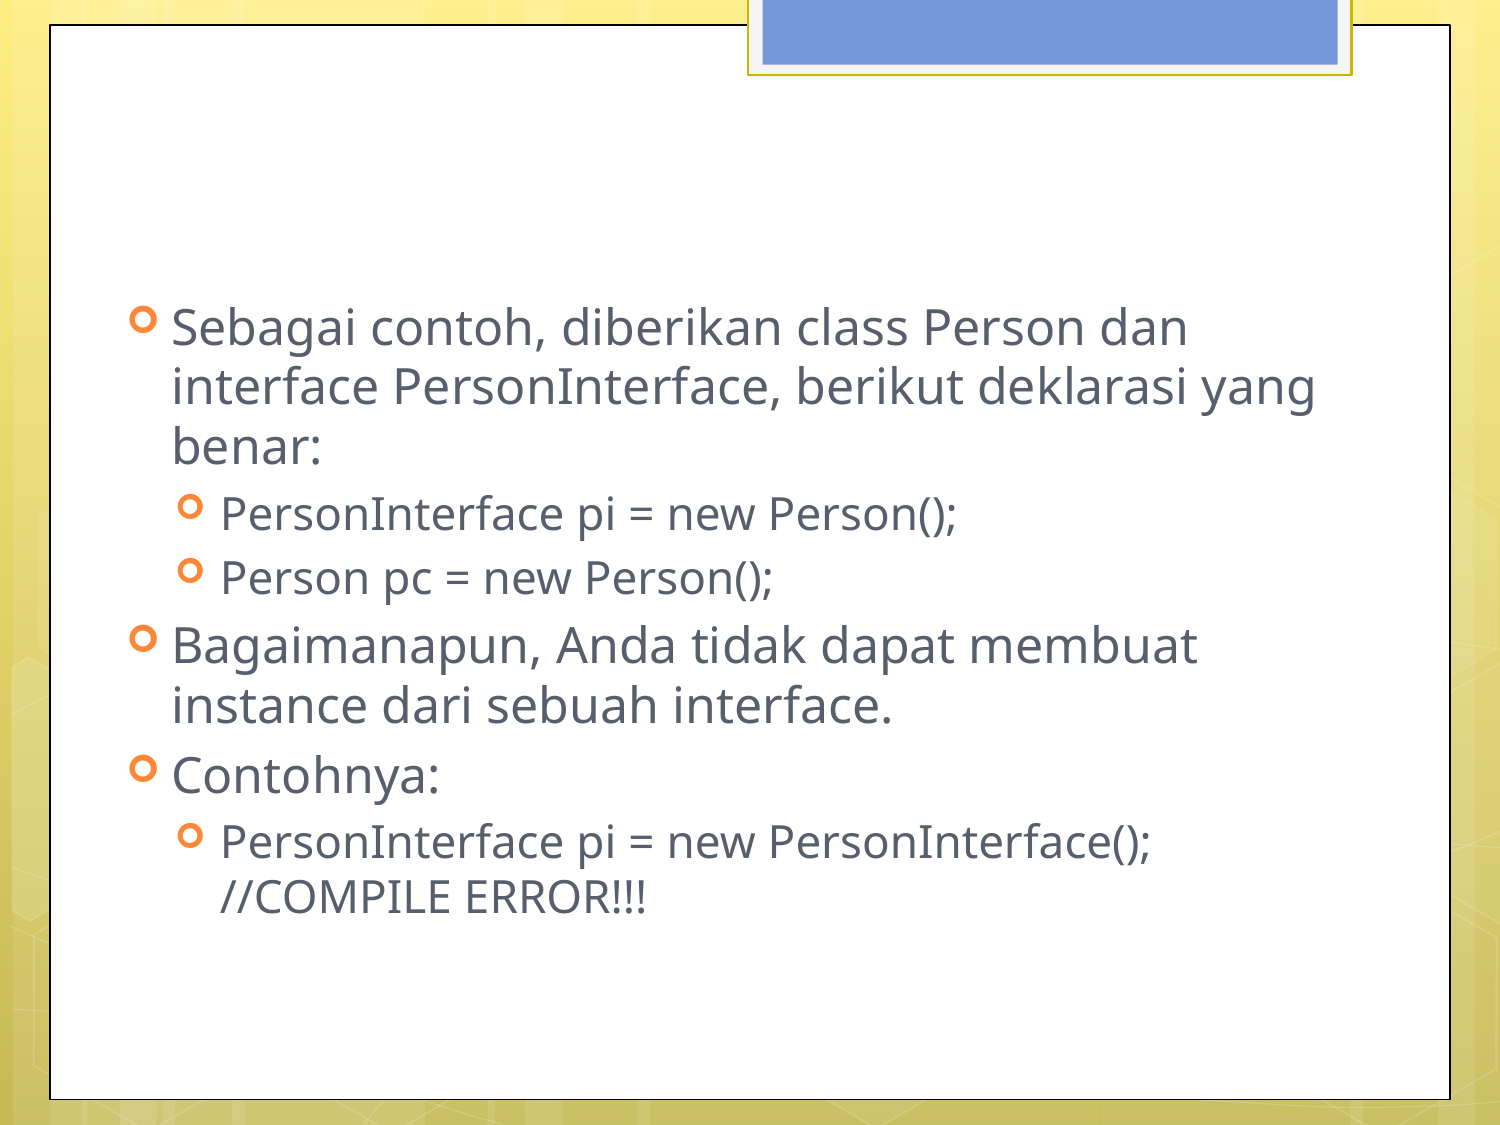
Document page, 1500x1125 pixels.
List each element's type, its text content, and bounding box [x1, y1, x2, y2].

list Sebagai contoh, diberikan class Person dan interface PersonInterface, berikut deklarasi yang benar: PersonInterface pi = new Person(); Person pc = new Person(); Bagaimanapun, Anda tidak dapat membuat instance dari sebuah interface. Contohnya: PersonInterface pi = new PersonInterface(); //COMPILE ERROR!!! [99, 287, 1400, 1038]
